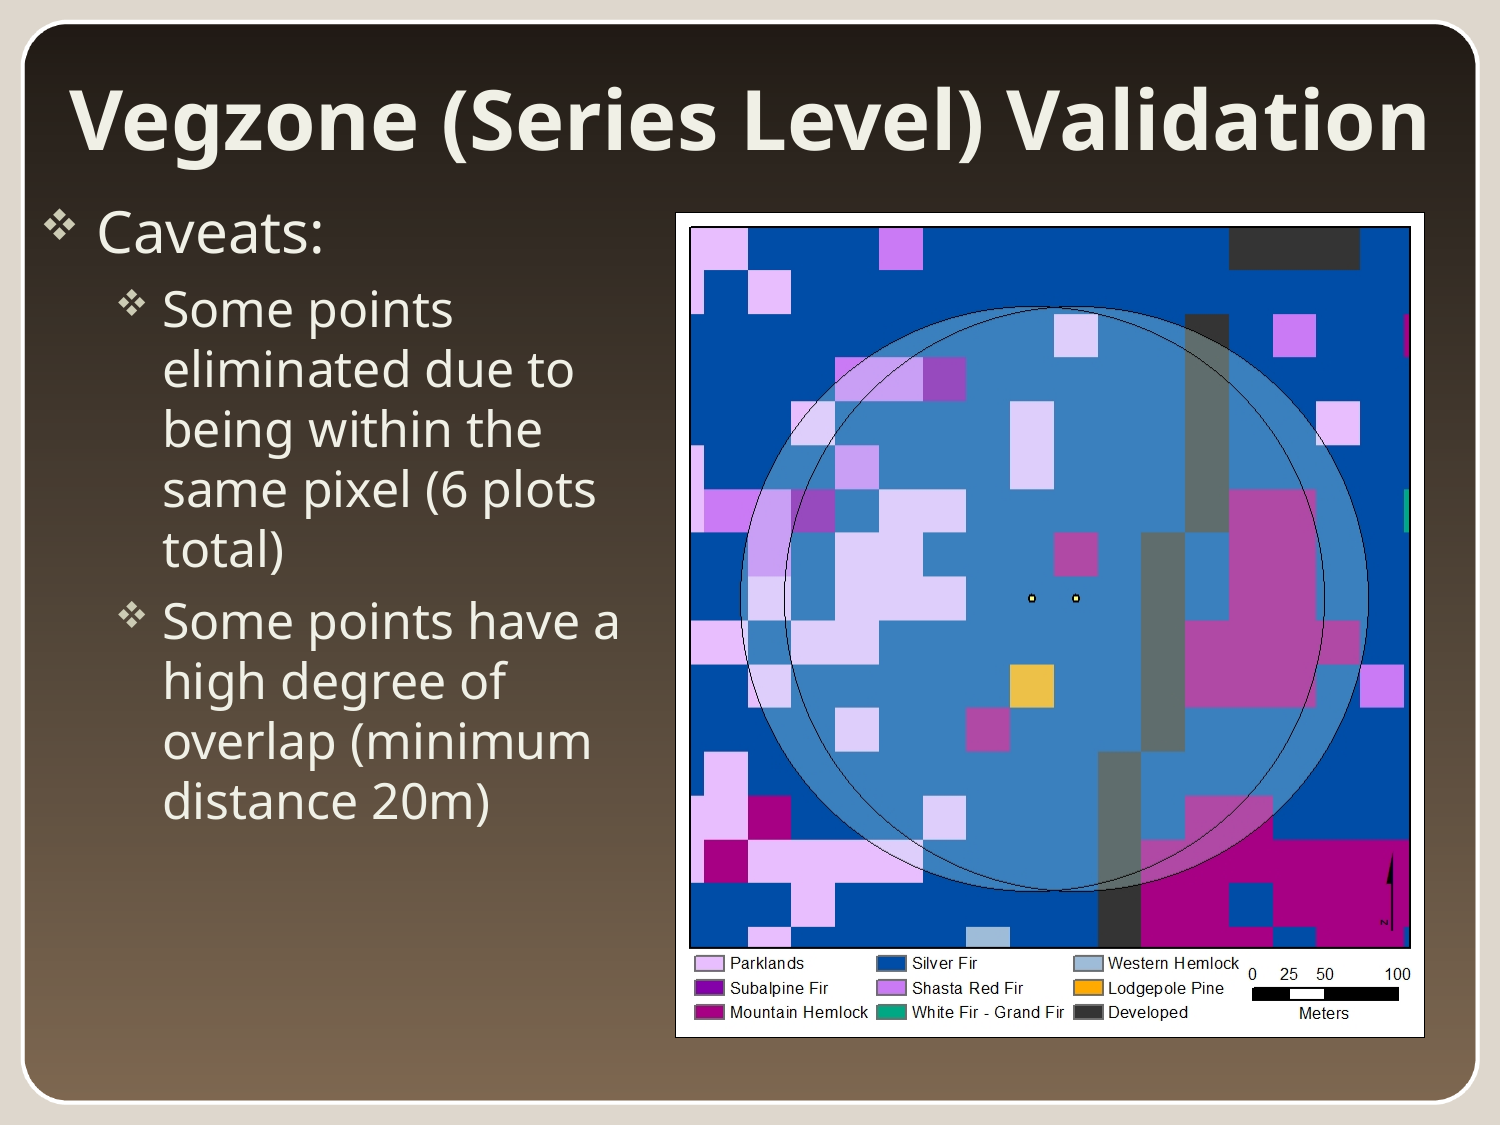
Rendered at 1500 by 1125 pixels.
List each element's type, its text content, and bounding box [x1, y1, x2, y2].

text_box Caveats: Some points eliminated due to being within the same pixel (6 plots total) Some points have a high degree of overlap (minimum distance 20m) [25, 187, 650, 1075]
picture [0, 0, 1500, 1125]
title Vegzone (Series Level) Validation [25, 48, 1476, 187]
